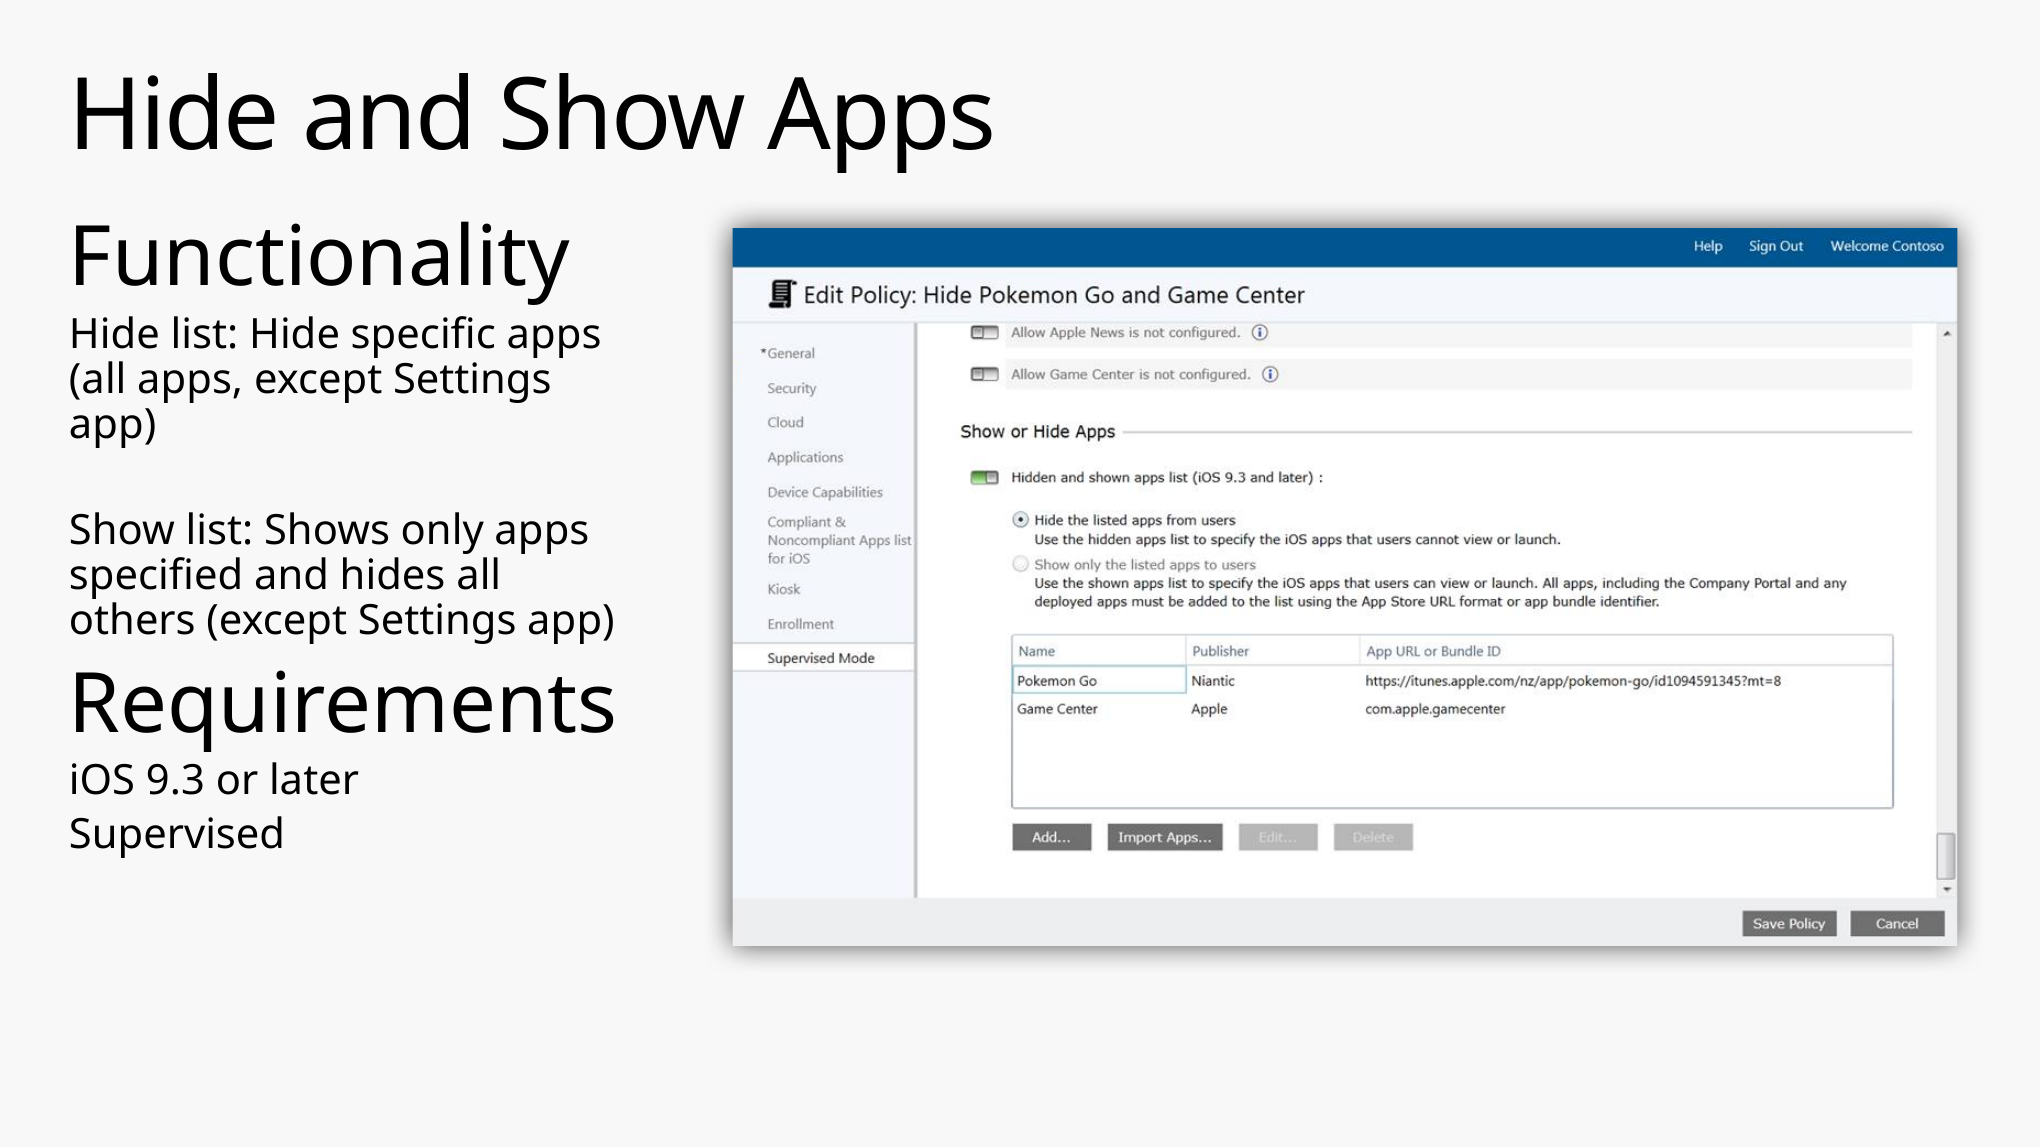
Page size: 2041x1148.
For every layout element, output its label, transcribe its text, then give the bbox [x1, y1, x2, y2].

picture [732, 227, 1958, 947]
list Functionality Hide list: Hide specific apps (all apps, except Settings app) Show list: Shows only apps specified and hides all others (except Settings app) Requirements iOS 9.3 or later Supervised [45, 198, 658, 891]
title Hide and Show Apps [45, 48, 1996, 199]
